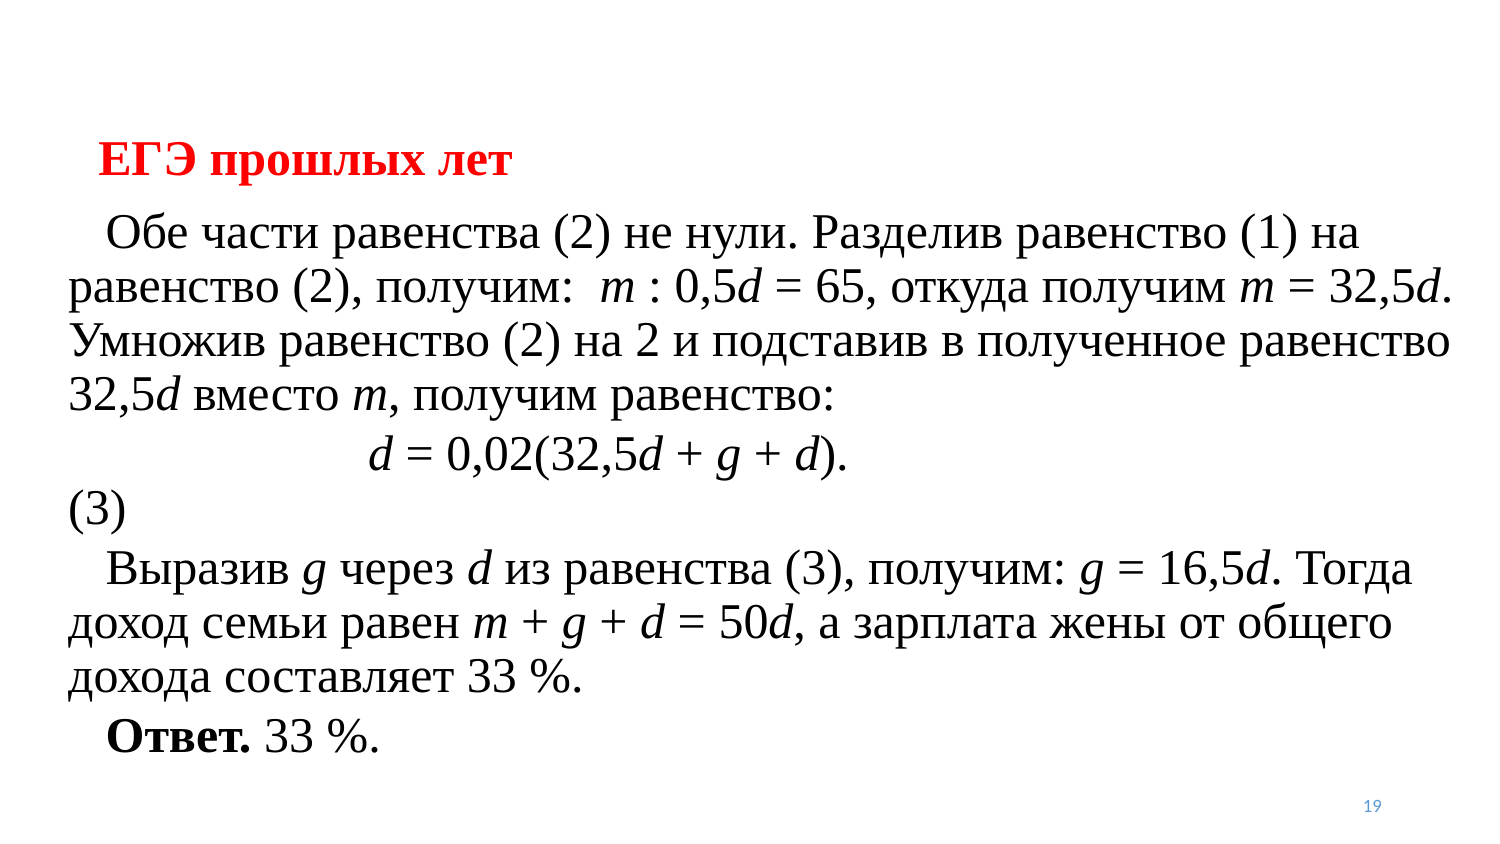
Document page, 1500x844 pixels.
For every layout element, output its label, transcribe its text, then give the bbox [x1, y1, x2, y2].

slide_number 19 [1059, 782, 1397, 827]
title ЕГЭ прошлых лет [83, 75, 1365, 238]
